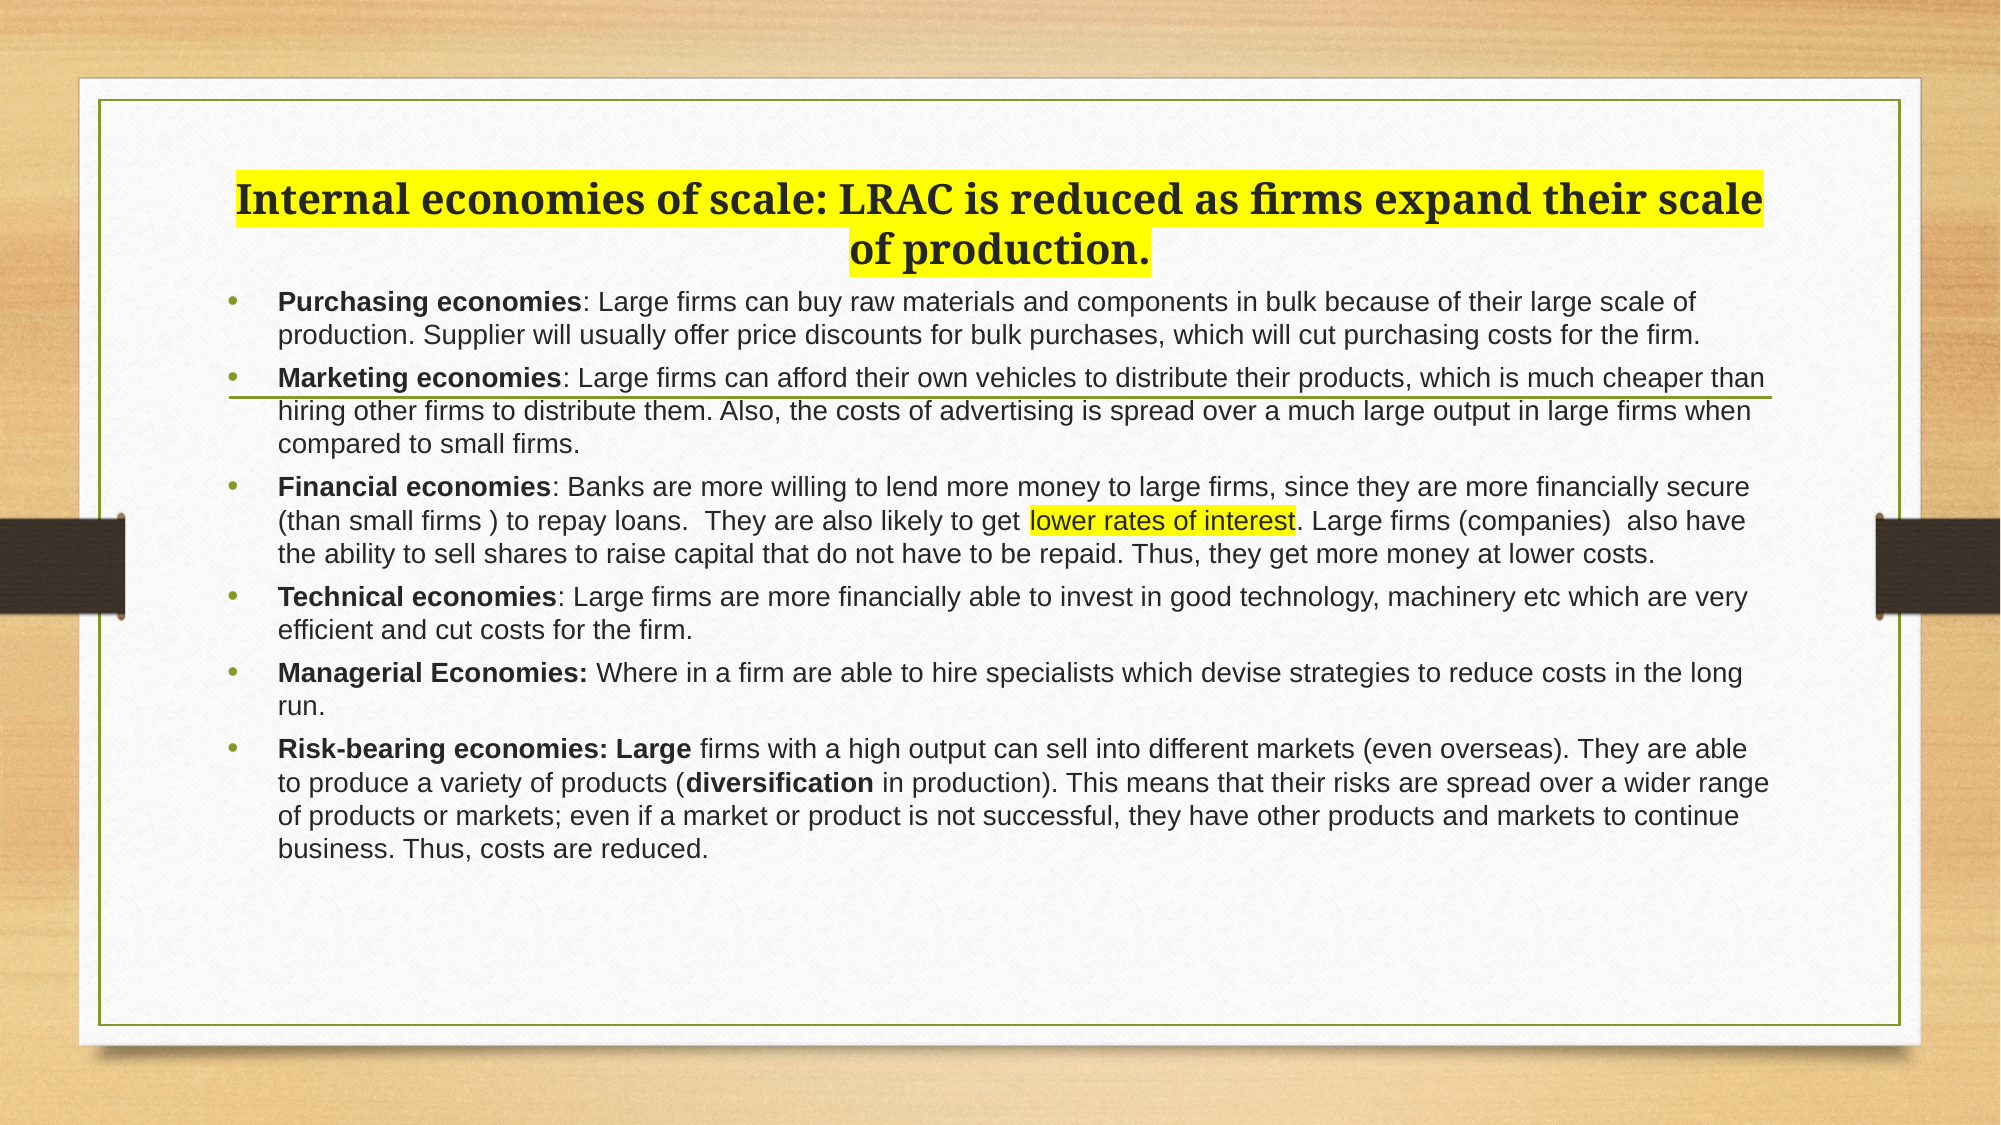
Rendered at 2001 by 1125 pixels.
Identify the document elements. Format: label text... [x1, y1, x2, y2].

list Purchasing economies: Large firms can buy raw materials and components in bulk because of their large scale of production. Supplier will usually offer price discounts for bulk purchases, which will cut purchasing costs for the firm. Marketing economies: Large firms can afford their own vehicles to distribute their products, which is much cheaper than hiring other firms to distribute them. Also, the costs of advertising is spread over a much large output in large firms when compared to small firms. Financial economies: Banks are more willing to lend more money to large firms, since they are more financially secure (than small firms ) to repay loans. They are also likely to get lower rates of interest. Large firms (companies) also have the ability to sell shares to raise capital that do not have to be repaid. Thus, they get more money at lower costs. Technical economies: Large firms are more financially able to invest in good technology, machinery etc which are very efficient and cut costs for the firm. Managerial Economies: Where in a firm are able to hire specialists which devise strategies to reduce costs in the long run. Risk-bearing economies: Large firms with a high output can sell into different markets (even overseas). They are able to produce a variety of products (diversification in production). This means that their risks are spread over a wider range of products or markets; even if a market or product is not successful, they have other products and markets to continue business. Thus, costs are reduced. [212, 276, 1788, 964]
picture [0, 0, 2001, 1125]
title Internal economies of scale: LRAC is reduced as firms expand their scale of production. [212, 220, 1788, 276]
